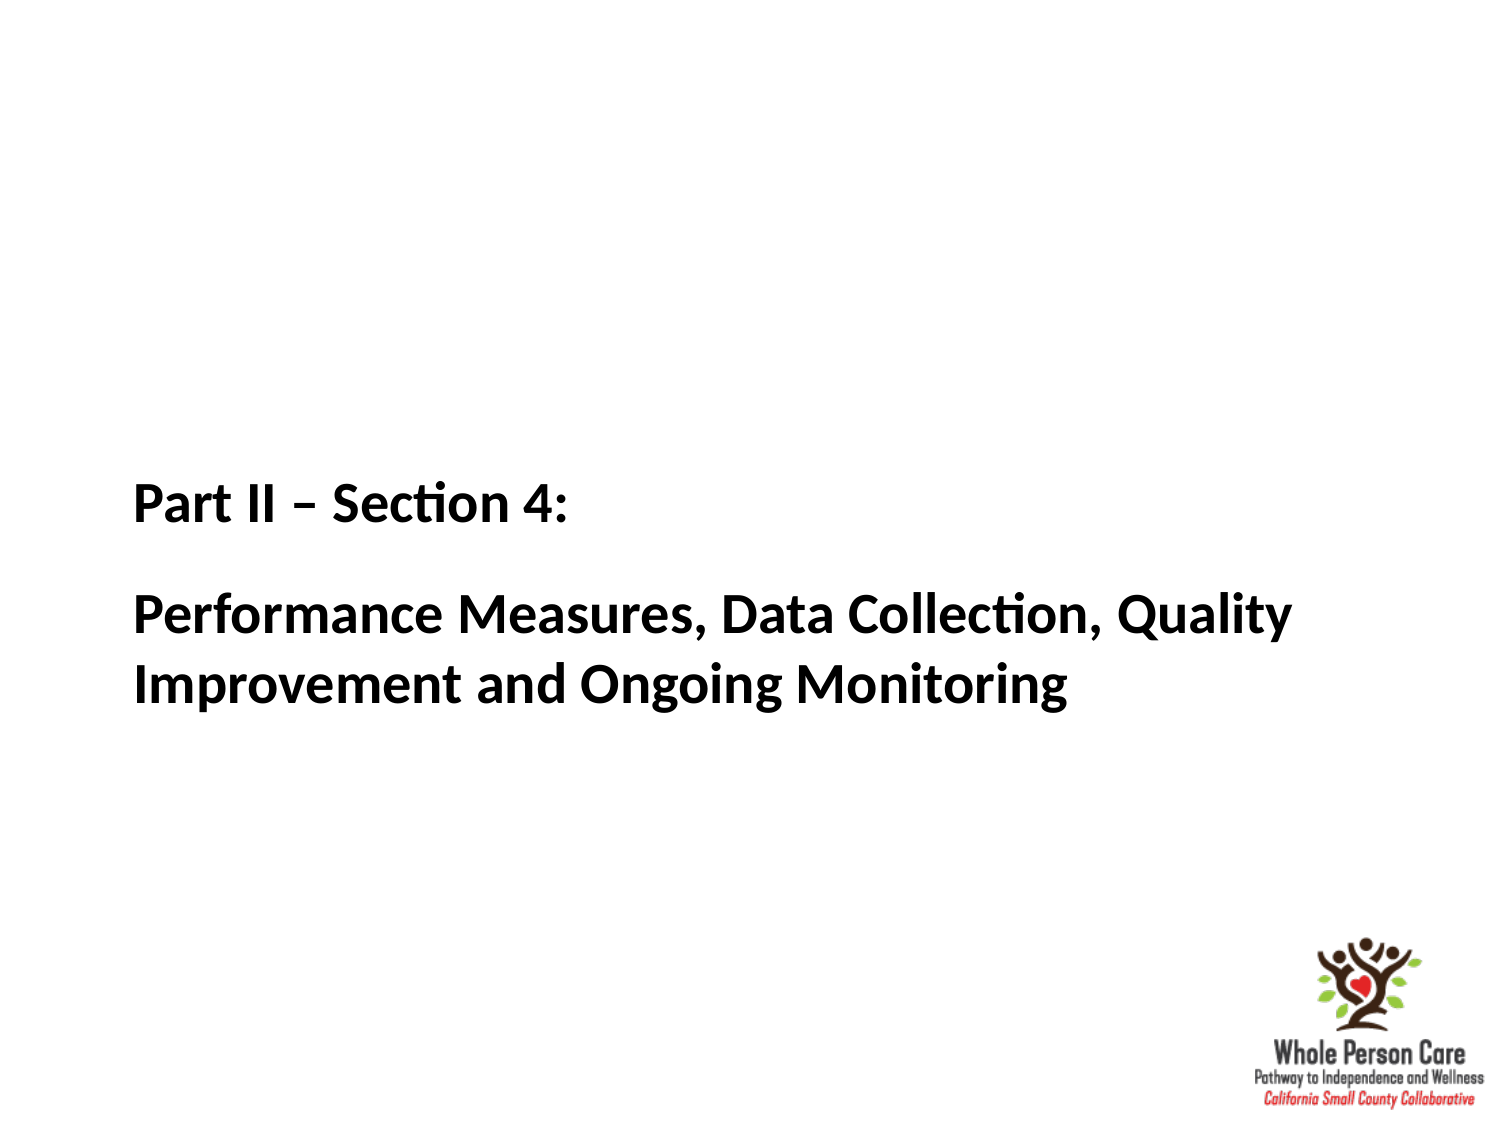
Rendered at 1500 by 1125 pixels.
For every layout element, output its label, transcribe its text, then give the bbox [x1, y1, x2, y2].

list Part II – Section 4: Performance Measures, Data Collection, Quality Improvement and Ongoing Monitoring [118, 476, 1394, 723]
picture [1249, 928, 1490, 1115]
